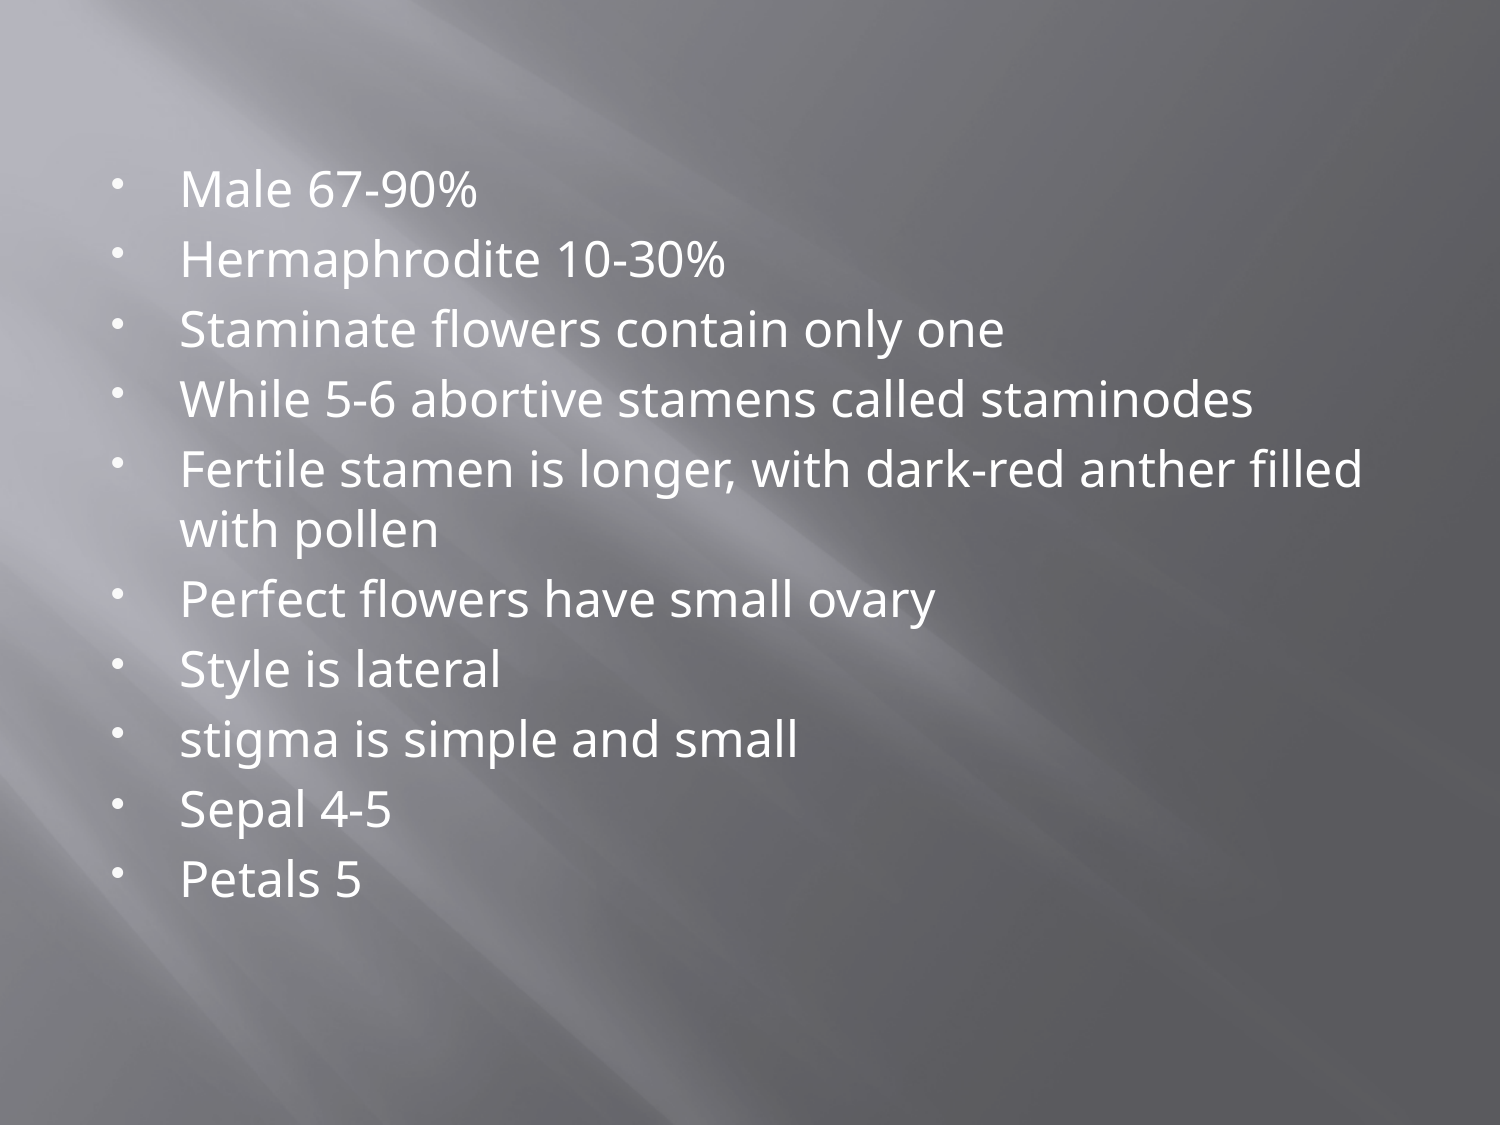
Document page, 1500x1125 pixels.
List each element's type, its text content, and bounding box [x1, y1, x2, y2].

list Male 67-90% Hermaphrodite 10-30% Staminate flowers contain only one While 5-6 abortive stamens called staminodes Fertile stamen is longer, with dark-red anther filled with pollen Perfect flowers have small ovary Style is lateral stigma is simple and small Sepal 4-5 Petals 5 [75, 149, 1425, 1005]
